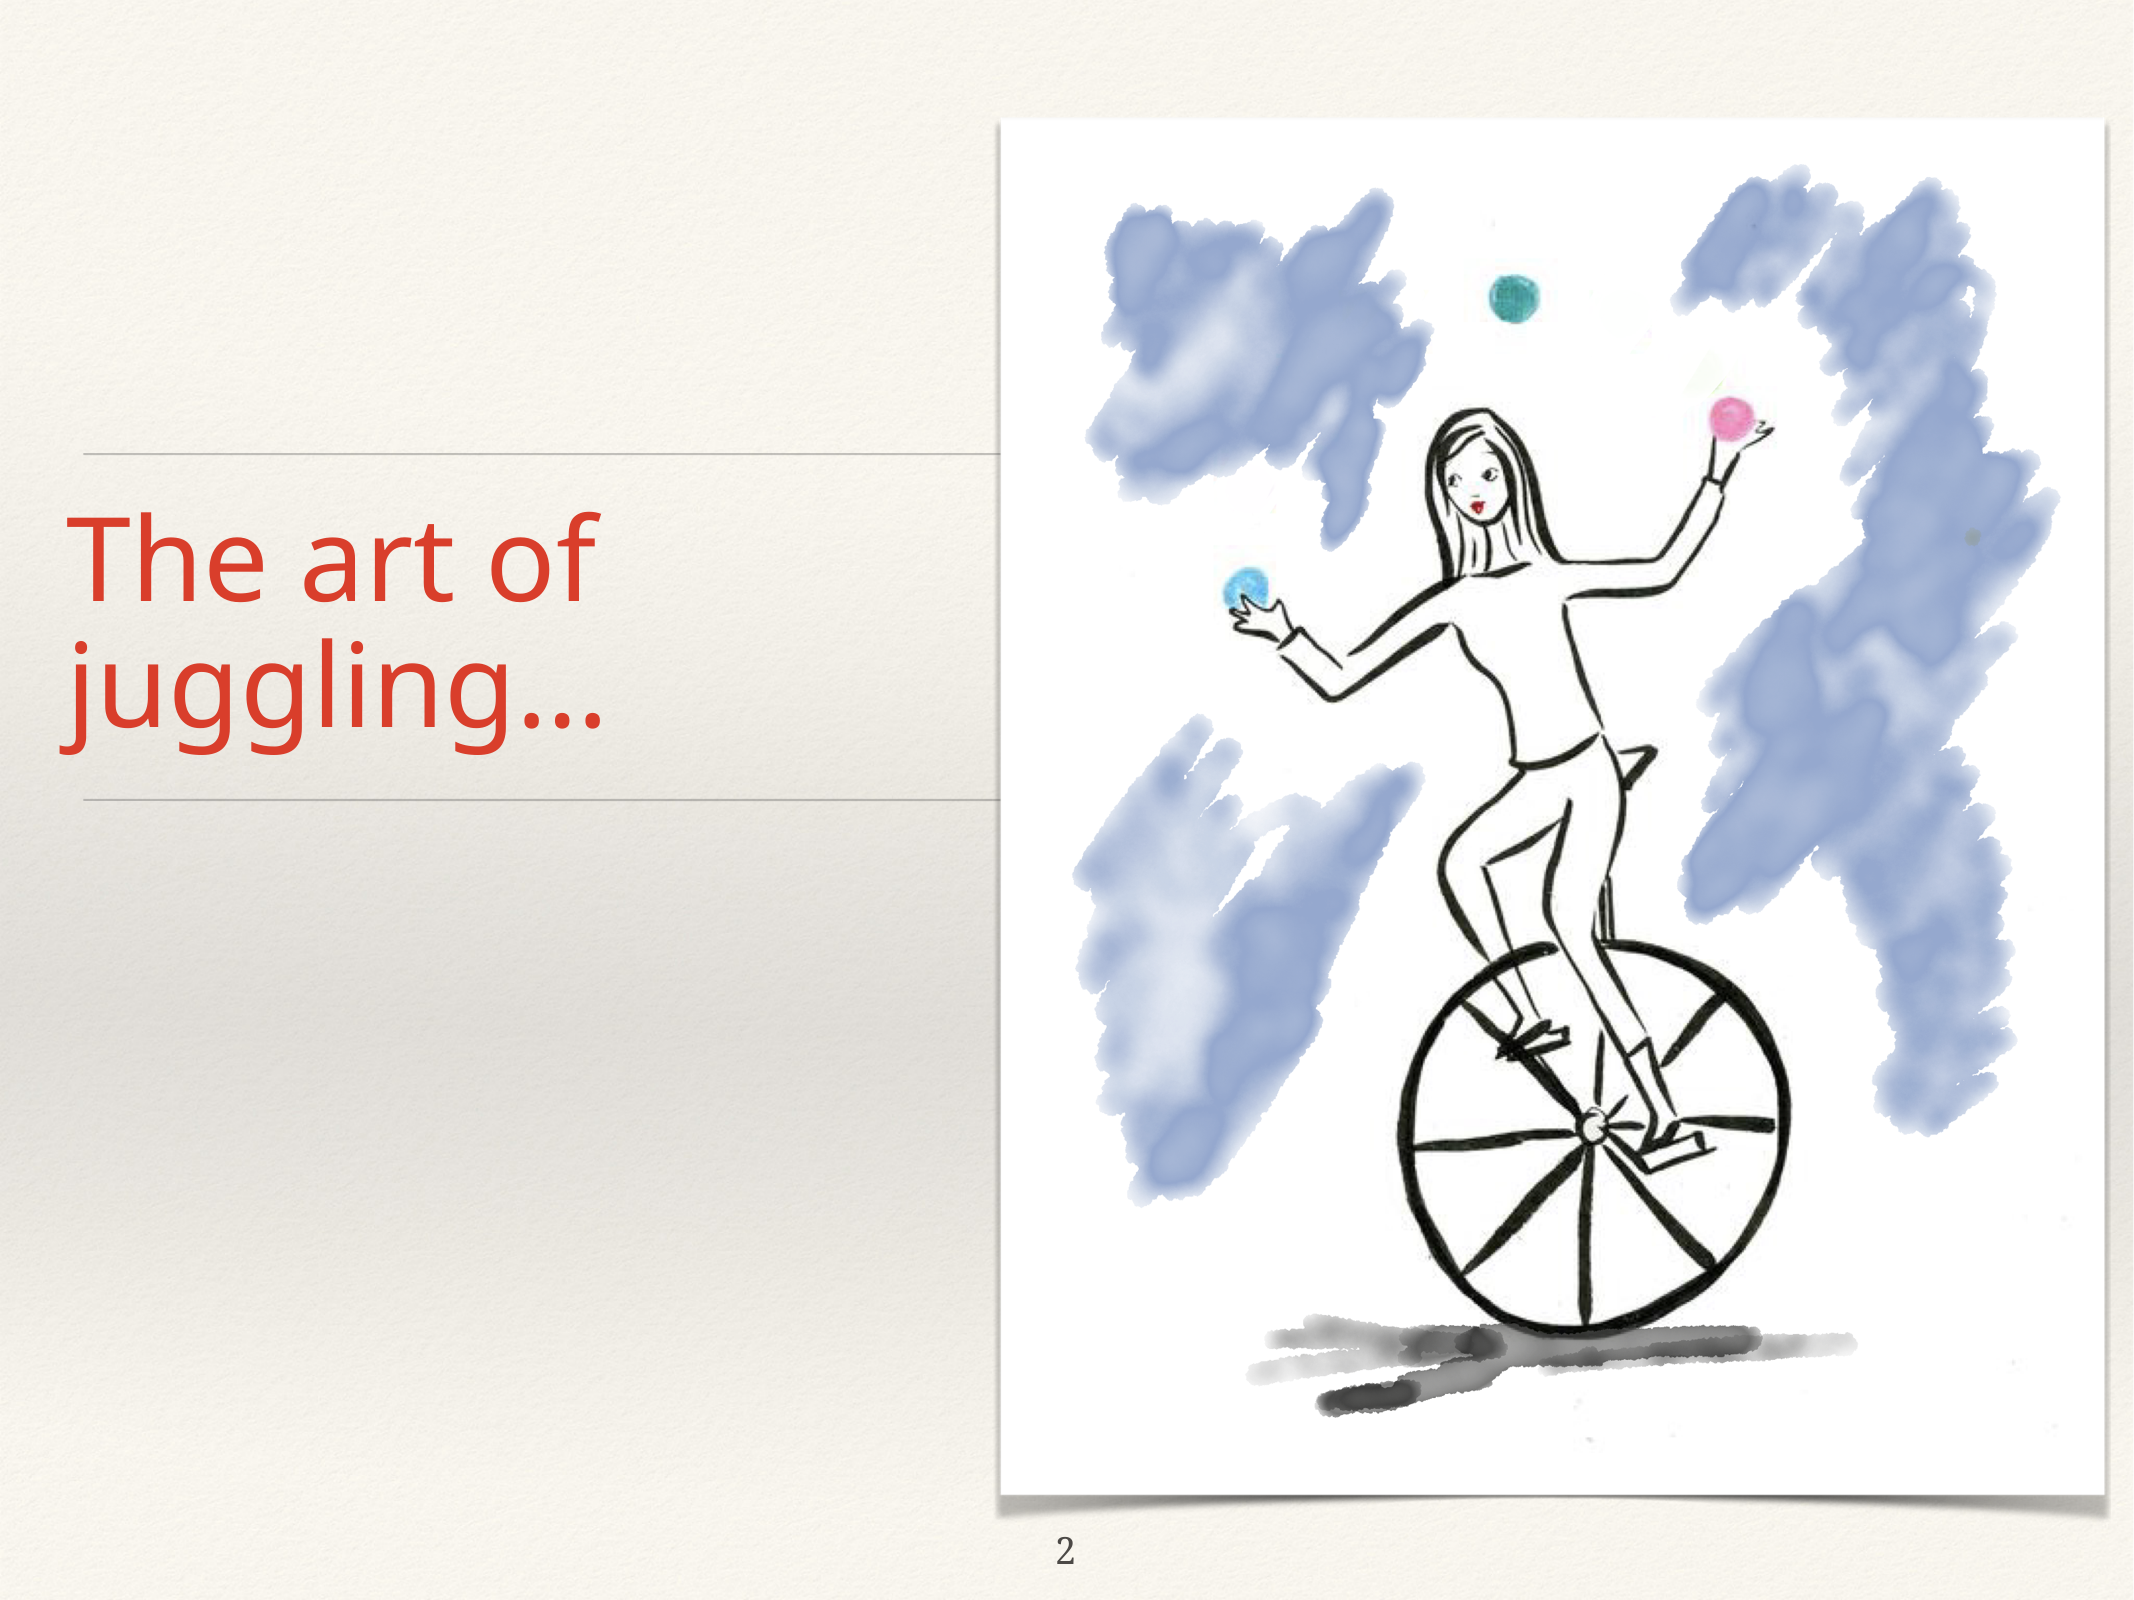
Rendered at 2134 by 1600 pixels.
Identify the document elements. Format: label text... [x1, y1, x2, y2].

slide_number 2 [1036, 1524, 1095, 1586]
title The art of juggling… [57, 459, 991, 795]
picture [0, 0, 2134, 1600]
